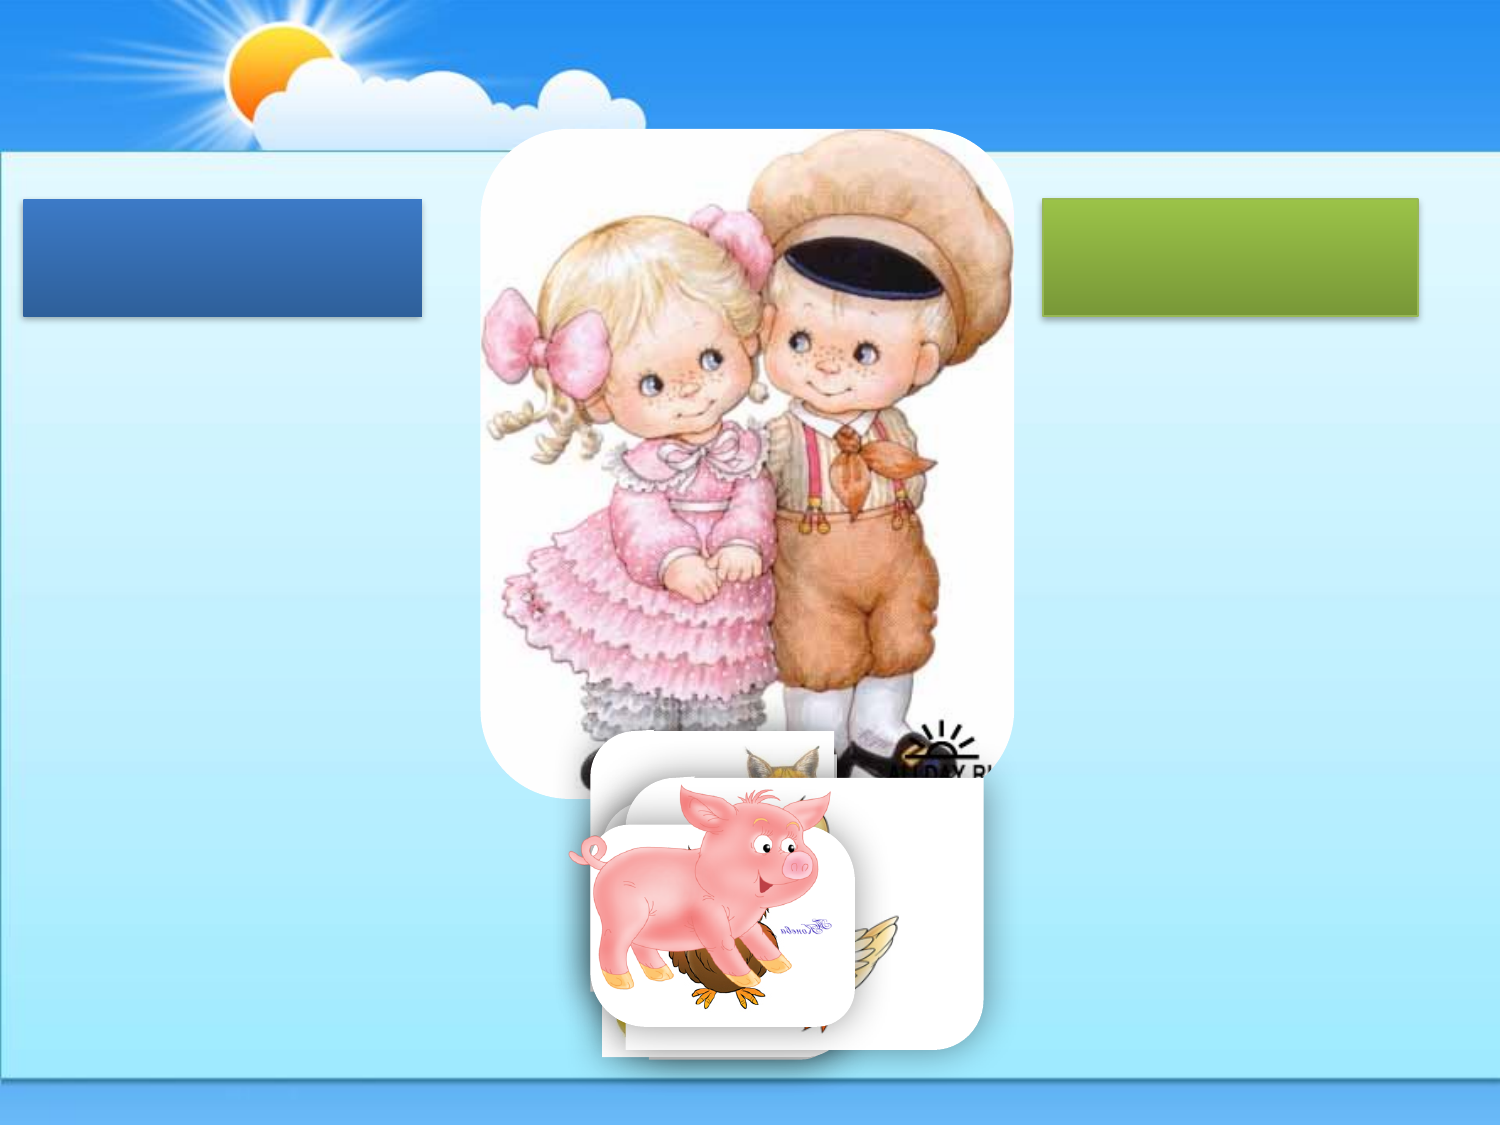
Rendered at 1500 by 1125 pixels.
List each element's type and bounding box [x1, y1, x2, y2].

text_box [23, 199, 422, 317]
text_box [1042, 198, 1419, 317]
picture [0, 0, 1500, 1125]
